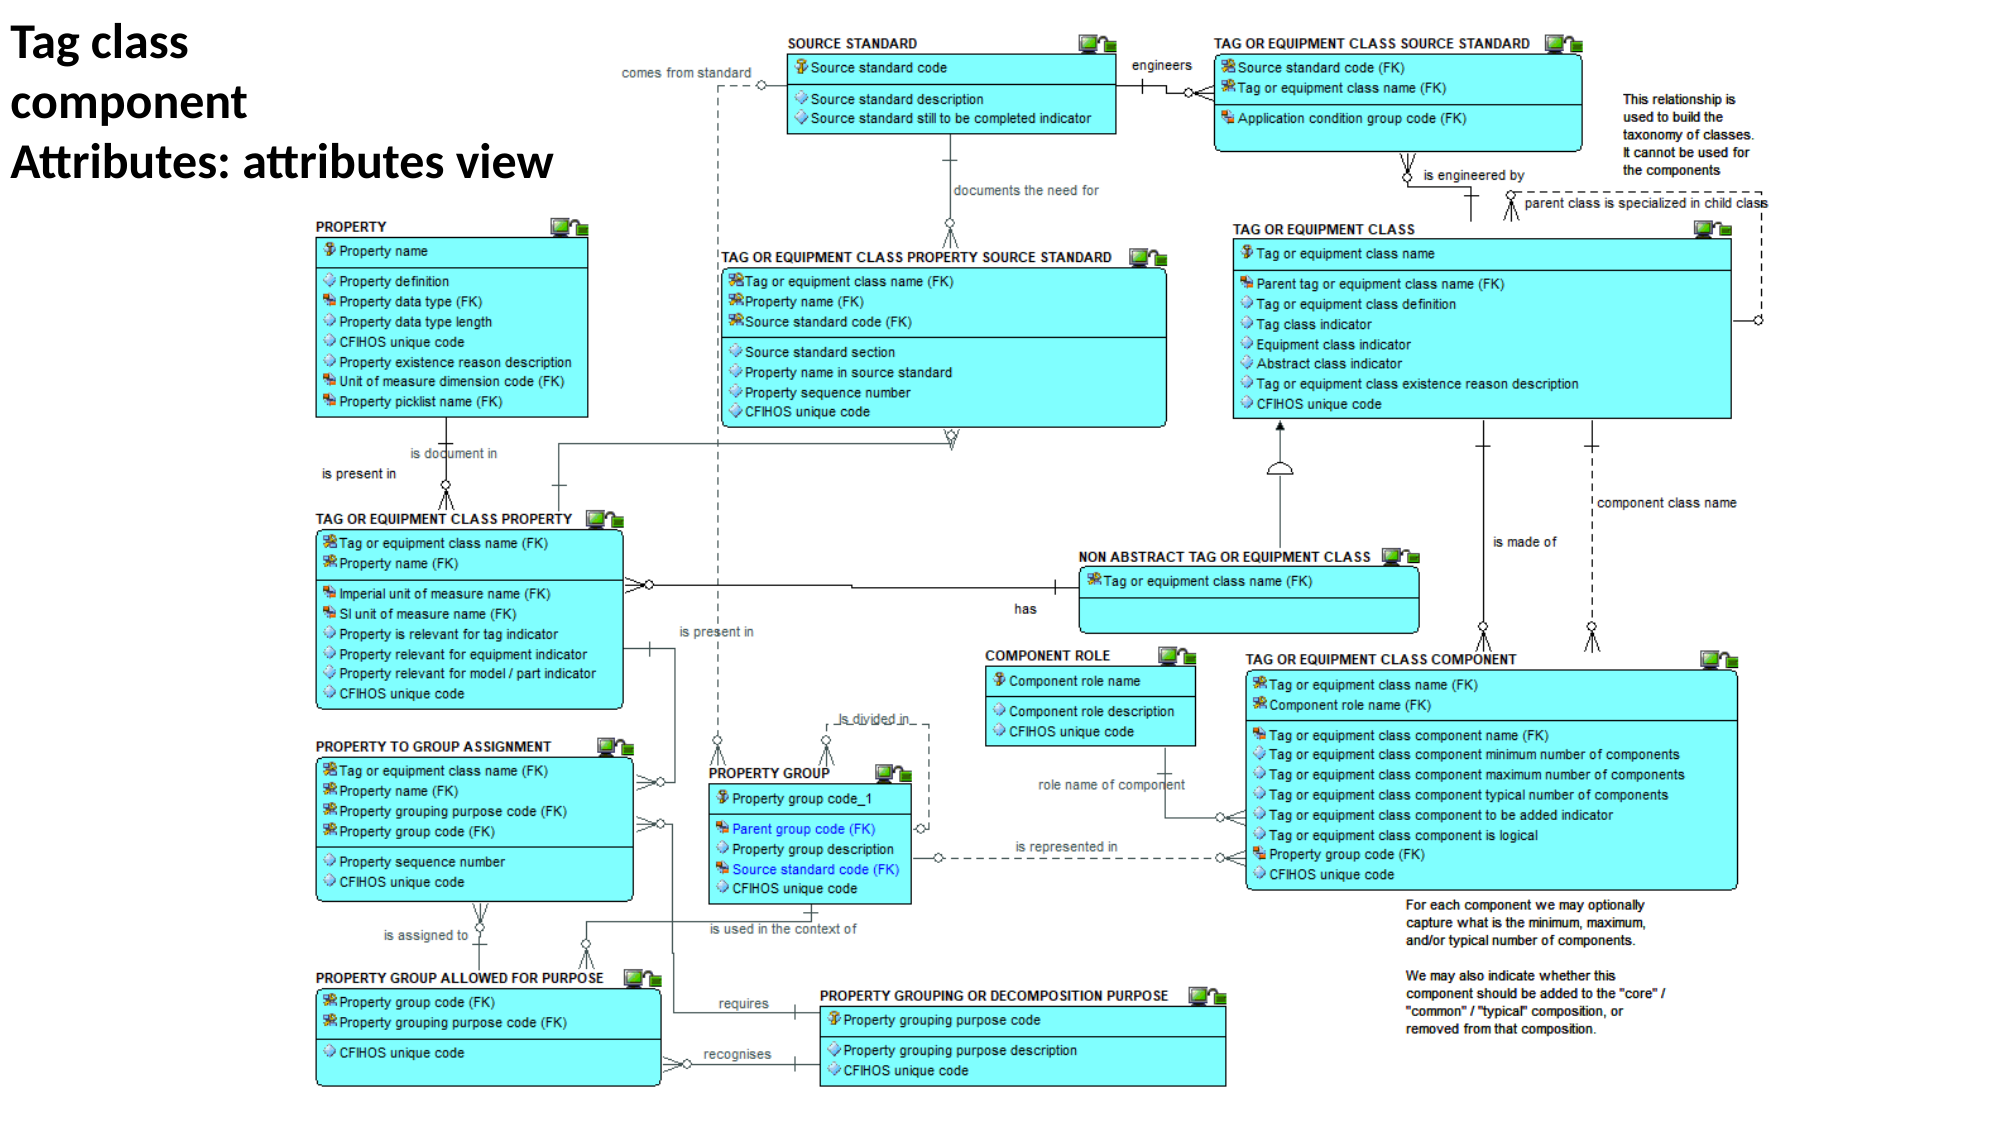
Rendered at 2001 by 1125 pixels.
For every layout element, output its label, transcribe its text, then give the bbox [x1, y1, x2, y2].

text_box Tag class component Attributes: attributes view [0, 1, 747, 197]
picture [302, 22, 1780, 1102]
